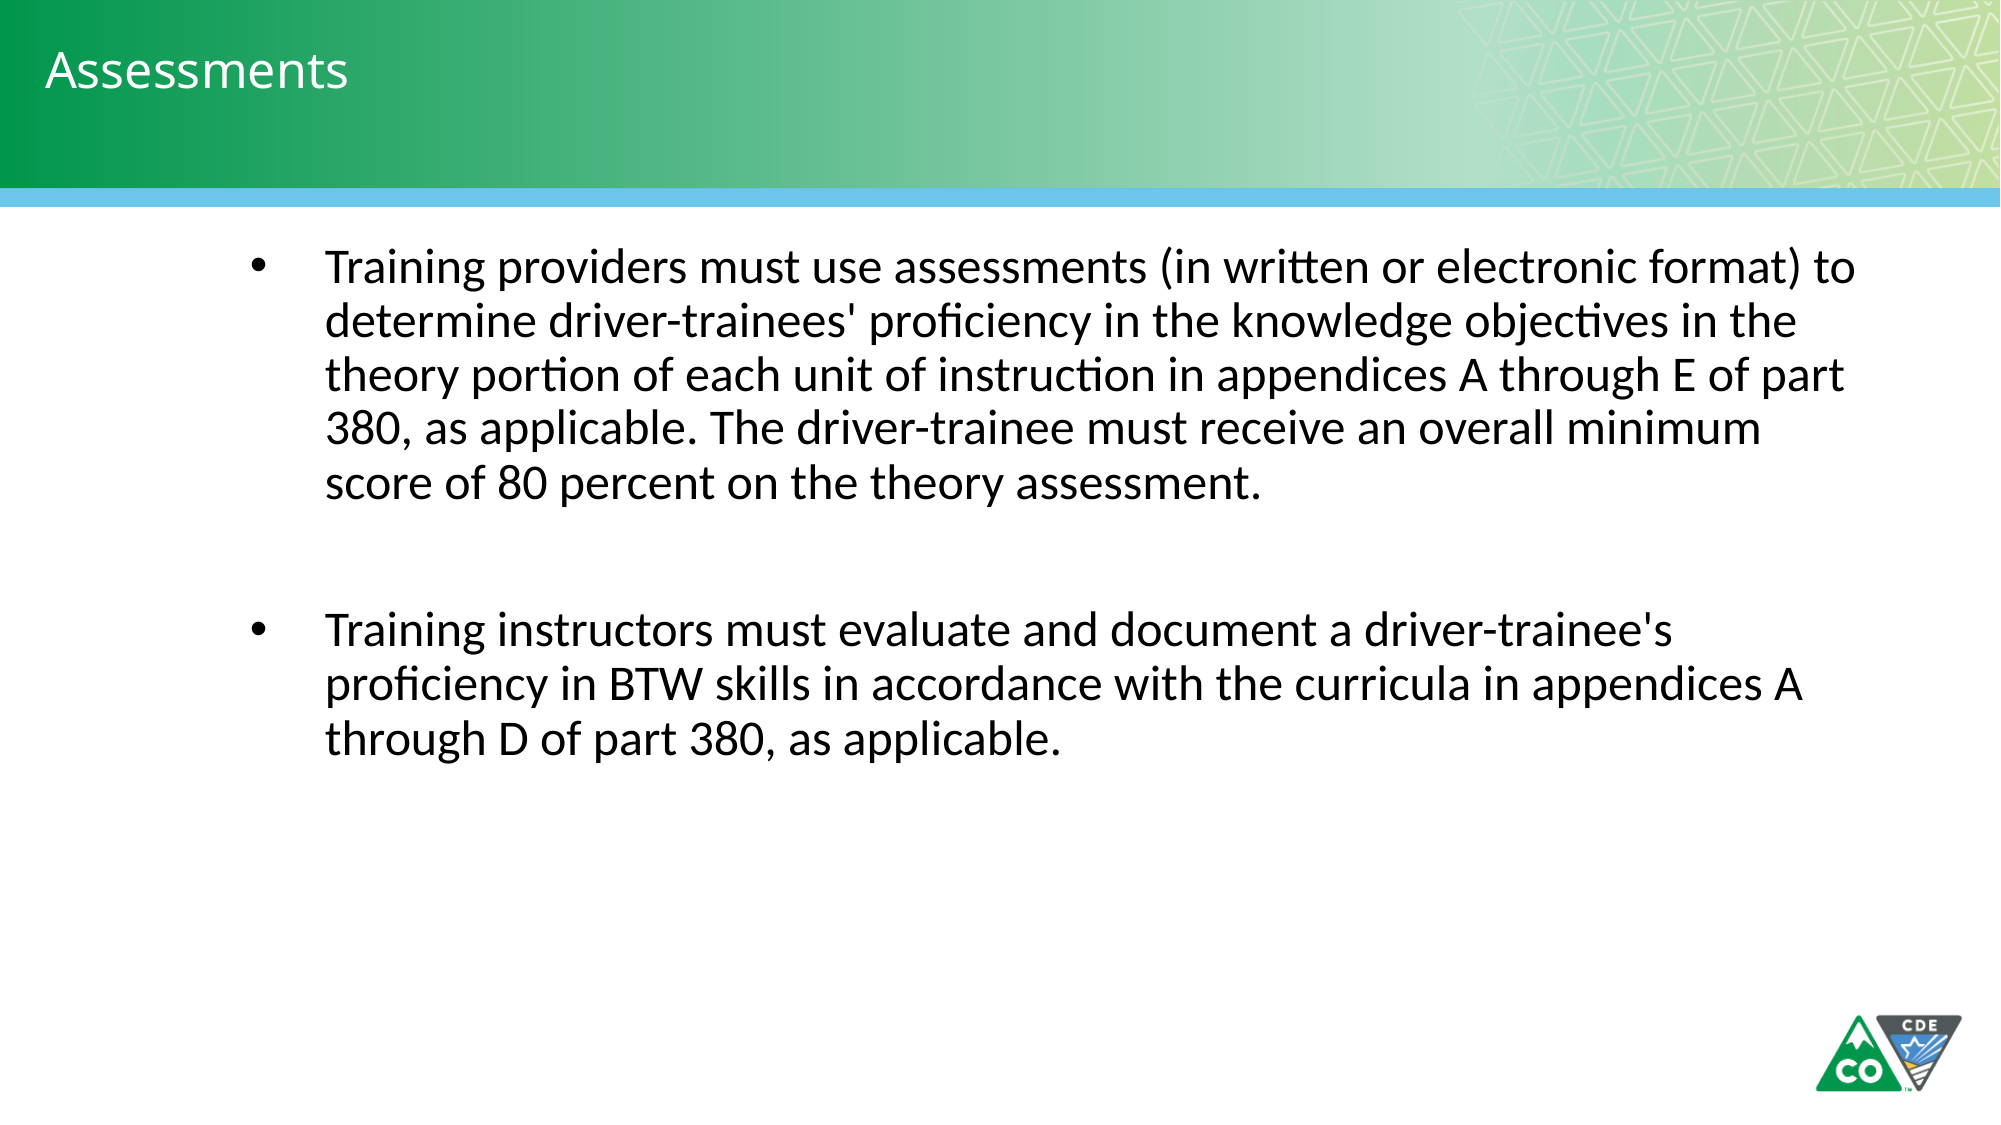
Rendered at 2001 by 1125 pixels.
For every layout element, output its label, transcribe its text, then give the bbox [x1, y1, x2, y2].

picture [0, 0, 2000, 207]
title Assessments [45, 45, 1002, 162]
picture [1803, 1006, 1972, 1099]
list Training providers must use assessments (in written or electronic format) to determine driver-trainees' proficiency in the knowledge objectives in the theory portion of each unit of instruction in appendices A through E of part 380, as applicable. The driver-trainee must receive an overall minimum score of 80 percent on the theory assessment. Training instructors must evaluate and document a driver-trainee's proficiency in BTW skills in accordance with the curricula in appendices A through D of part 380, as applicable. [137, 239, 1863, 954]
